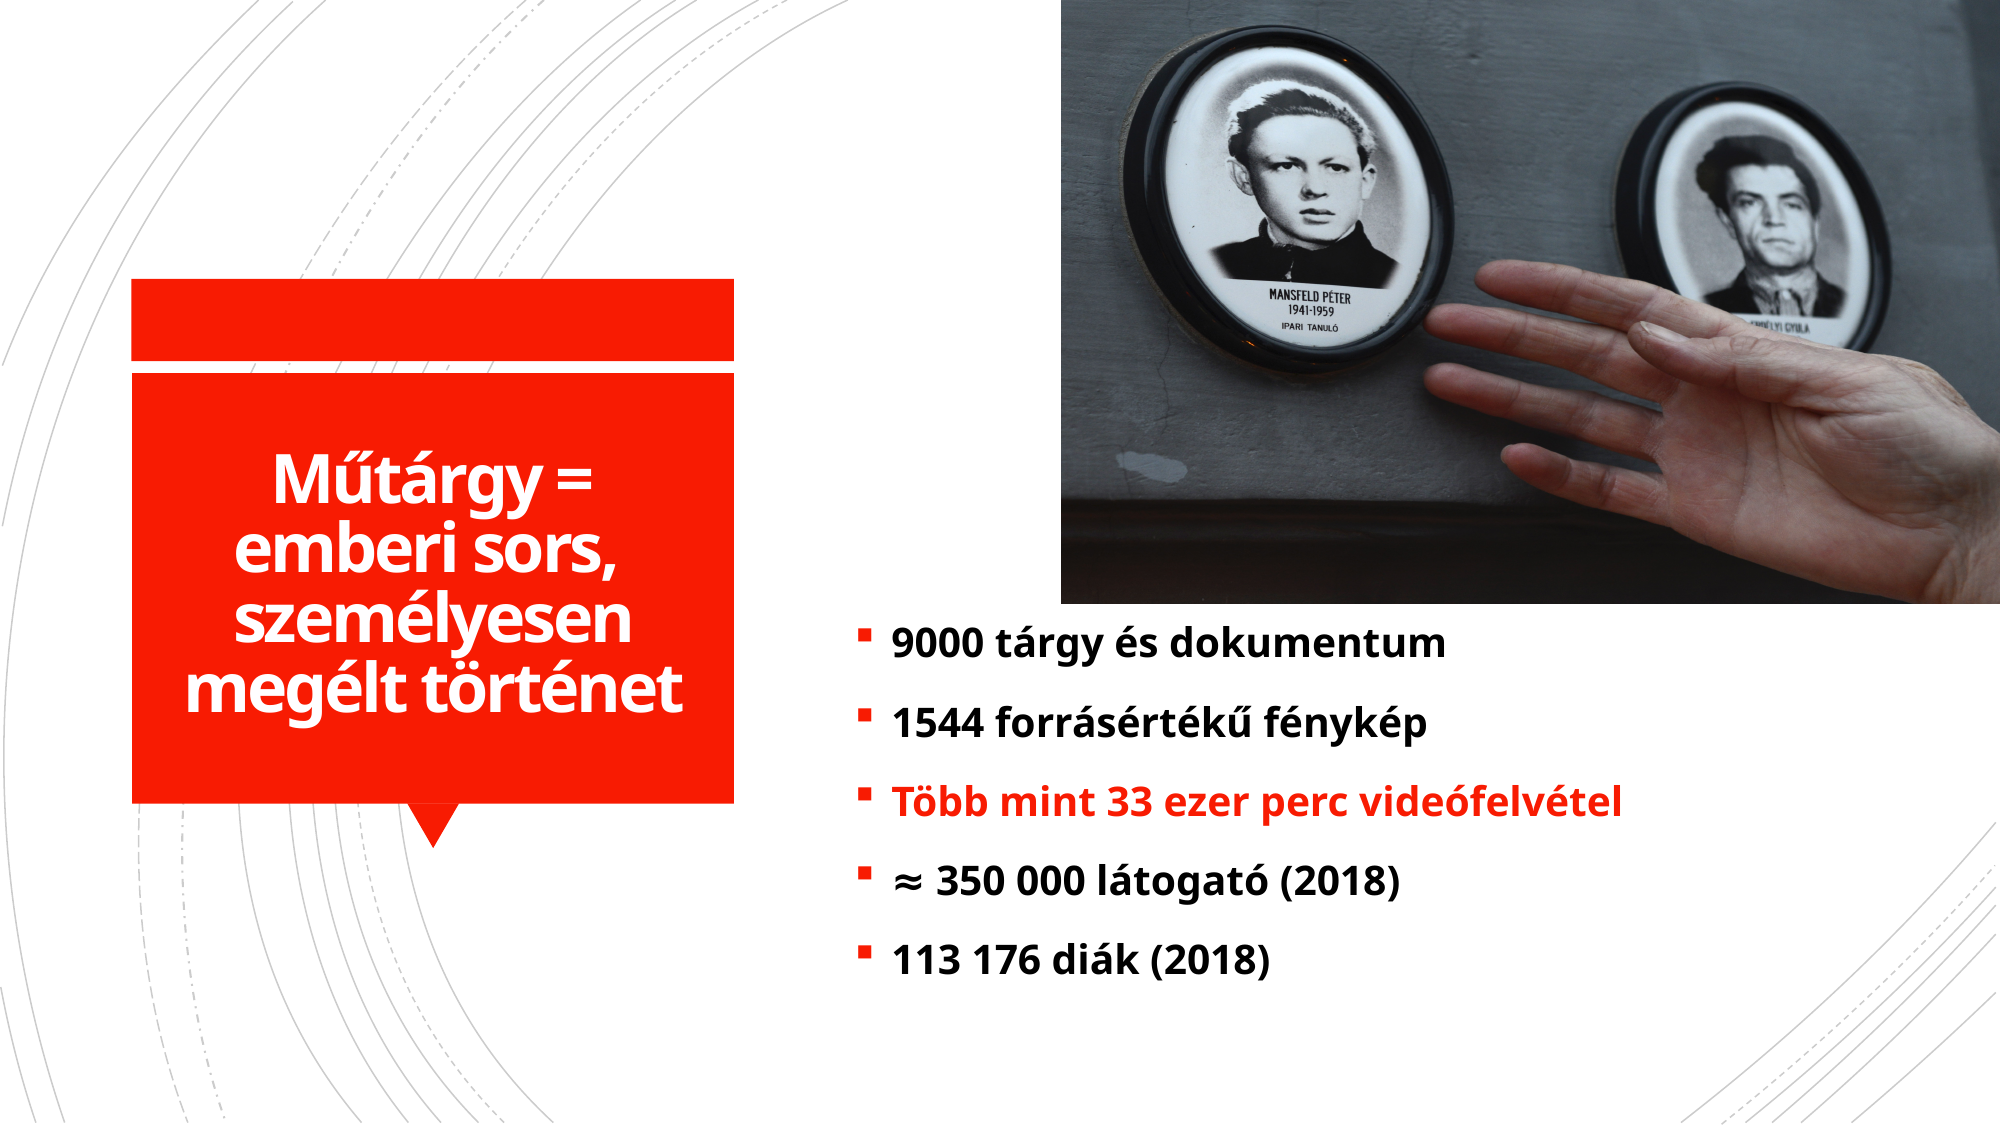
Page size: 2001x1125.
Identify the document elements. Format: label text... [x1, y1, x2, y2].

picture [1061, 0, 2000, 604]
list 9000 tárgy és dokumentum 1544 forrásértékű fénykép Több mint 33 ezer perc videófelvétel ≈ 350 000 látogató (2018) 113 176 diák (2018) [839, 131, 1871, 993]
title Műtárgy = emberi sors, személyesen megélt történet [145, 385, 720, 789]
